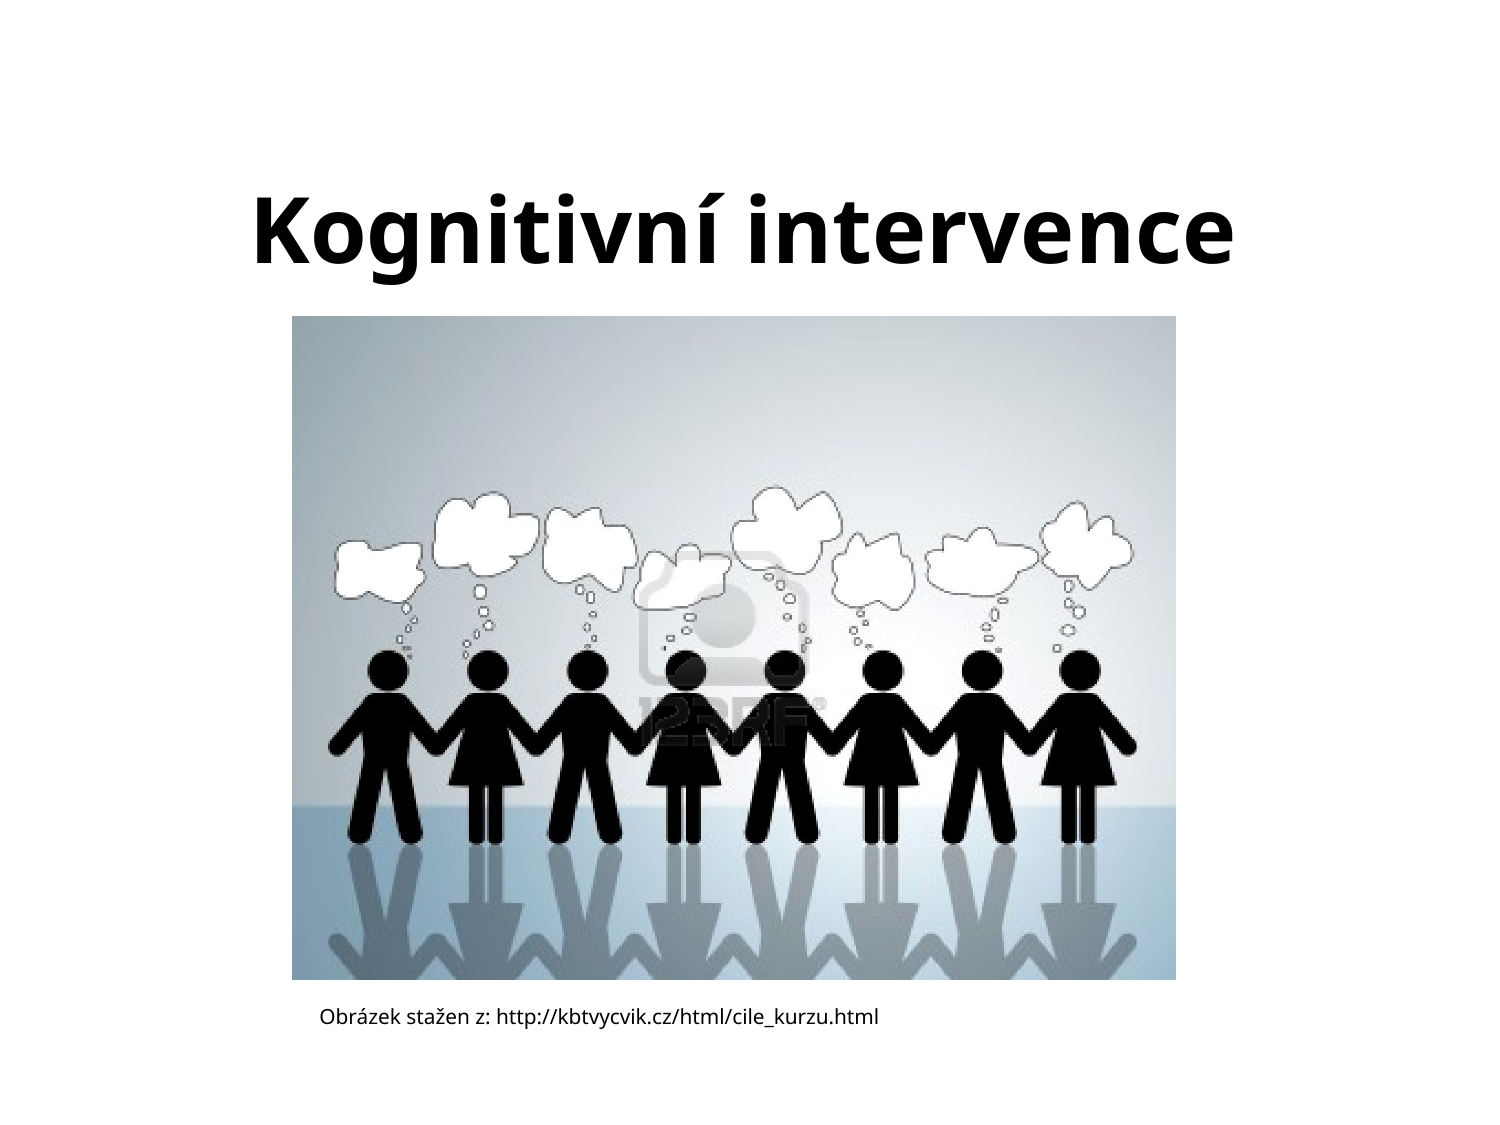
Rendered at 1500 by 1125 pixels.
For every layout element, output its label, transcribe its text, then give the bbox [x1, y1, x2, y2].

text_box Kognitivní intervence [234, 163, 1266, 289]
text_box Obrázek stažen z: http://kbtvycvik.cz/html/cile_kurzu.html [304, 996, 1266, 1036]
picture [292, 316, 1176, 980]
